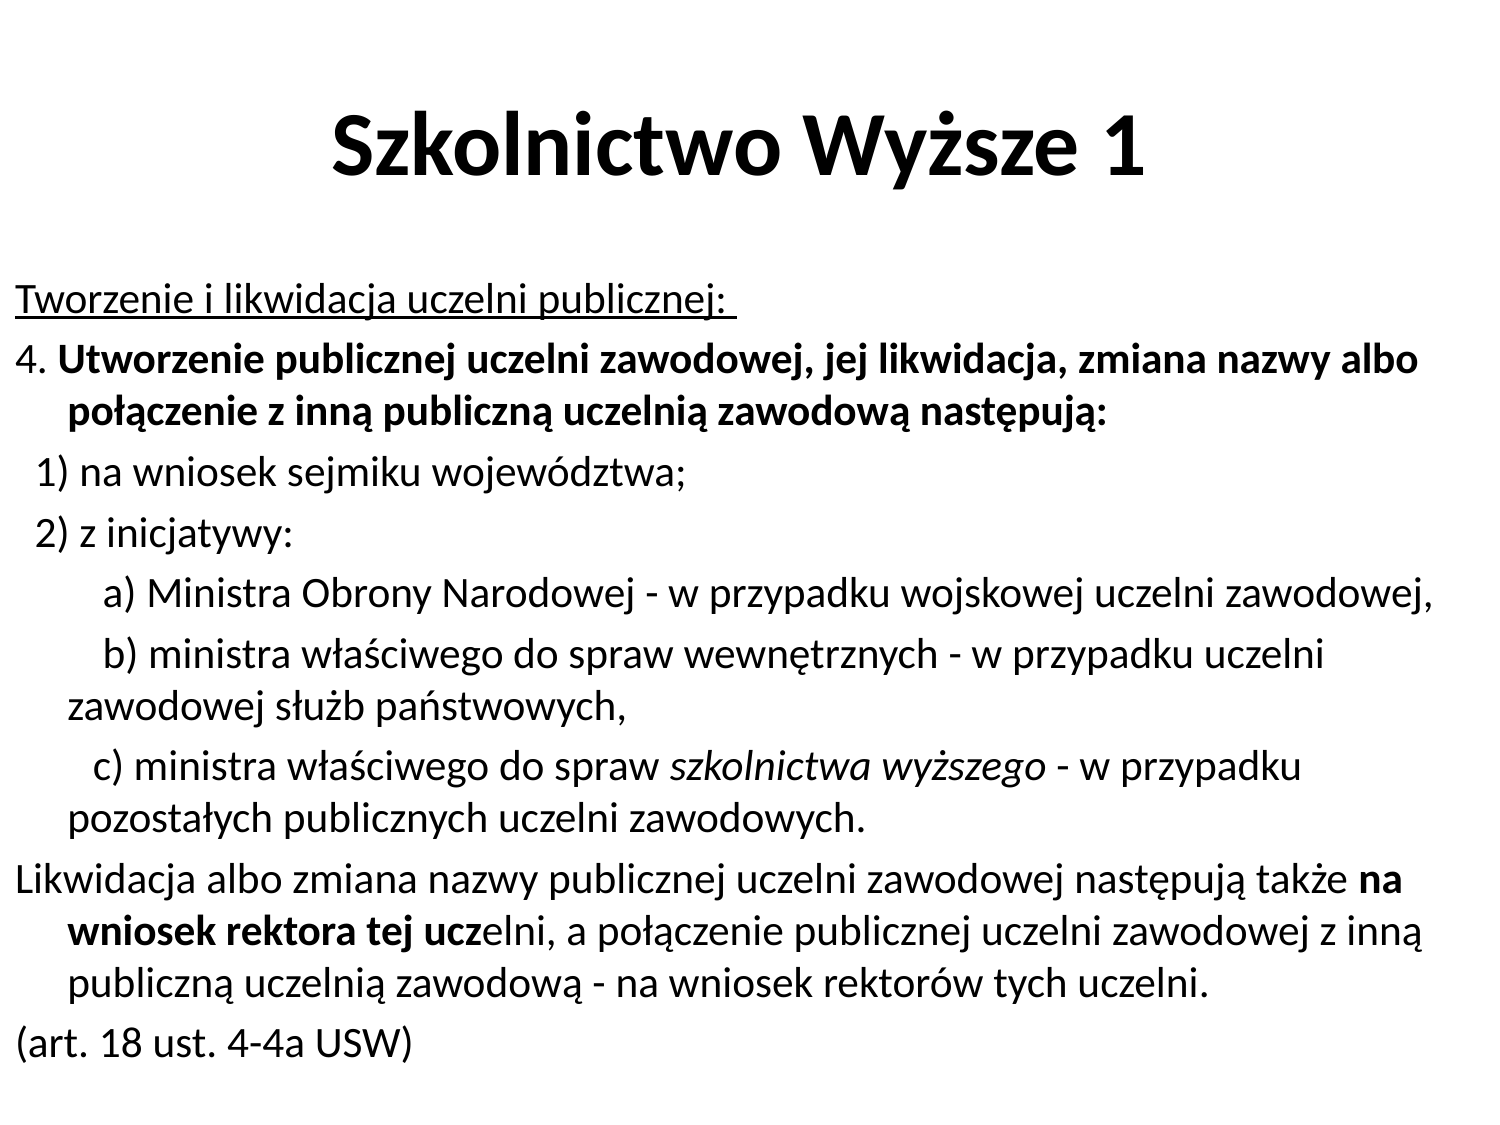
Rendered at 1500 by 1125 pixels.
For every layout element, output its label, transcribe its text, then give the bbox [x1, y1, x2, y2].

title Szkolnictwo Wyższe 1 [75, 45, 1425, 233]
list Tworzenie i likwidacja uczelni publicznej: 4. Utworzenie publicznej uczelni zawodowej, jej likwidacja, zmiana nazwy albo połączenie z inną publiczną uczelnią zawodową następują: 1) na wniosek sejmiku województwa; 2) z inicjatywy: a) Ministra Obrony Narodowej - w przypadku wojskowej uczelni zawodowej, b) ministra właściwego do spraw wewnętrznych - w przypadku uczelni zawodowej służb państwowych, c) ministra właściwego do spraw szkolnictwa wyższego - w przypadku pozostałych publicznych uczelni zawodowych. Likwidacja albo zmiana nazwy publicznej uczelni zawodowej następują także na wniosek rektora tej uczelni, a połączenie publicznej uczelni zawodowej z inną publiczną uczelnią zawodową - na wniosek rektorów tych uczelni. (art. 18 ust. 4-4a USW) [0, 262, 1500, 1094]
